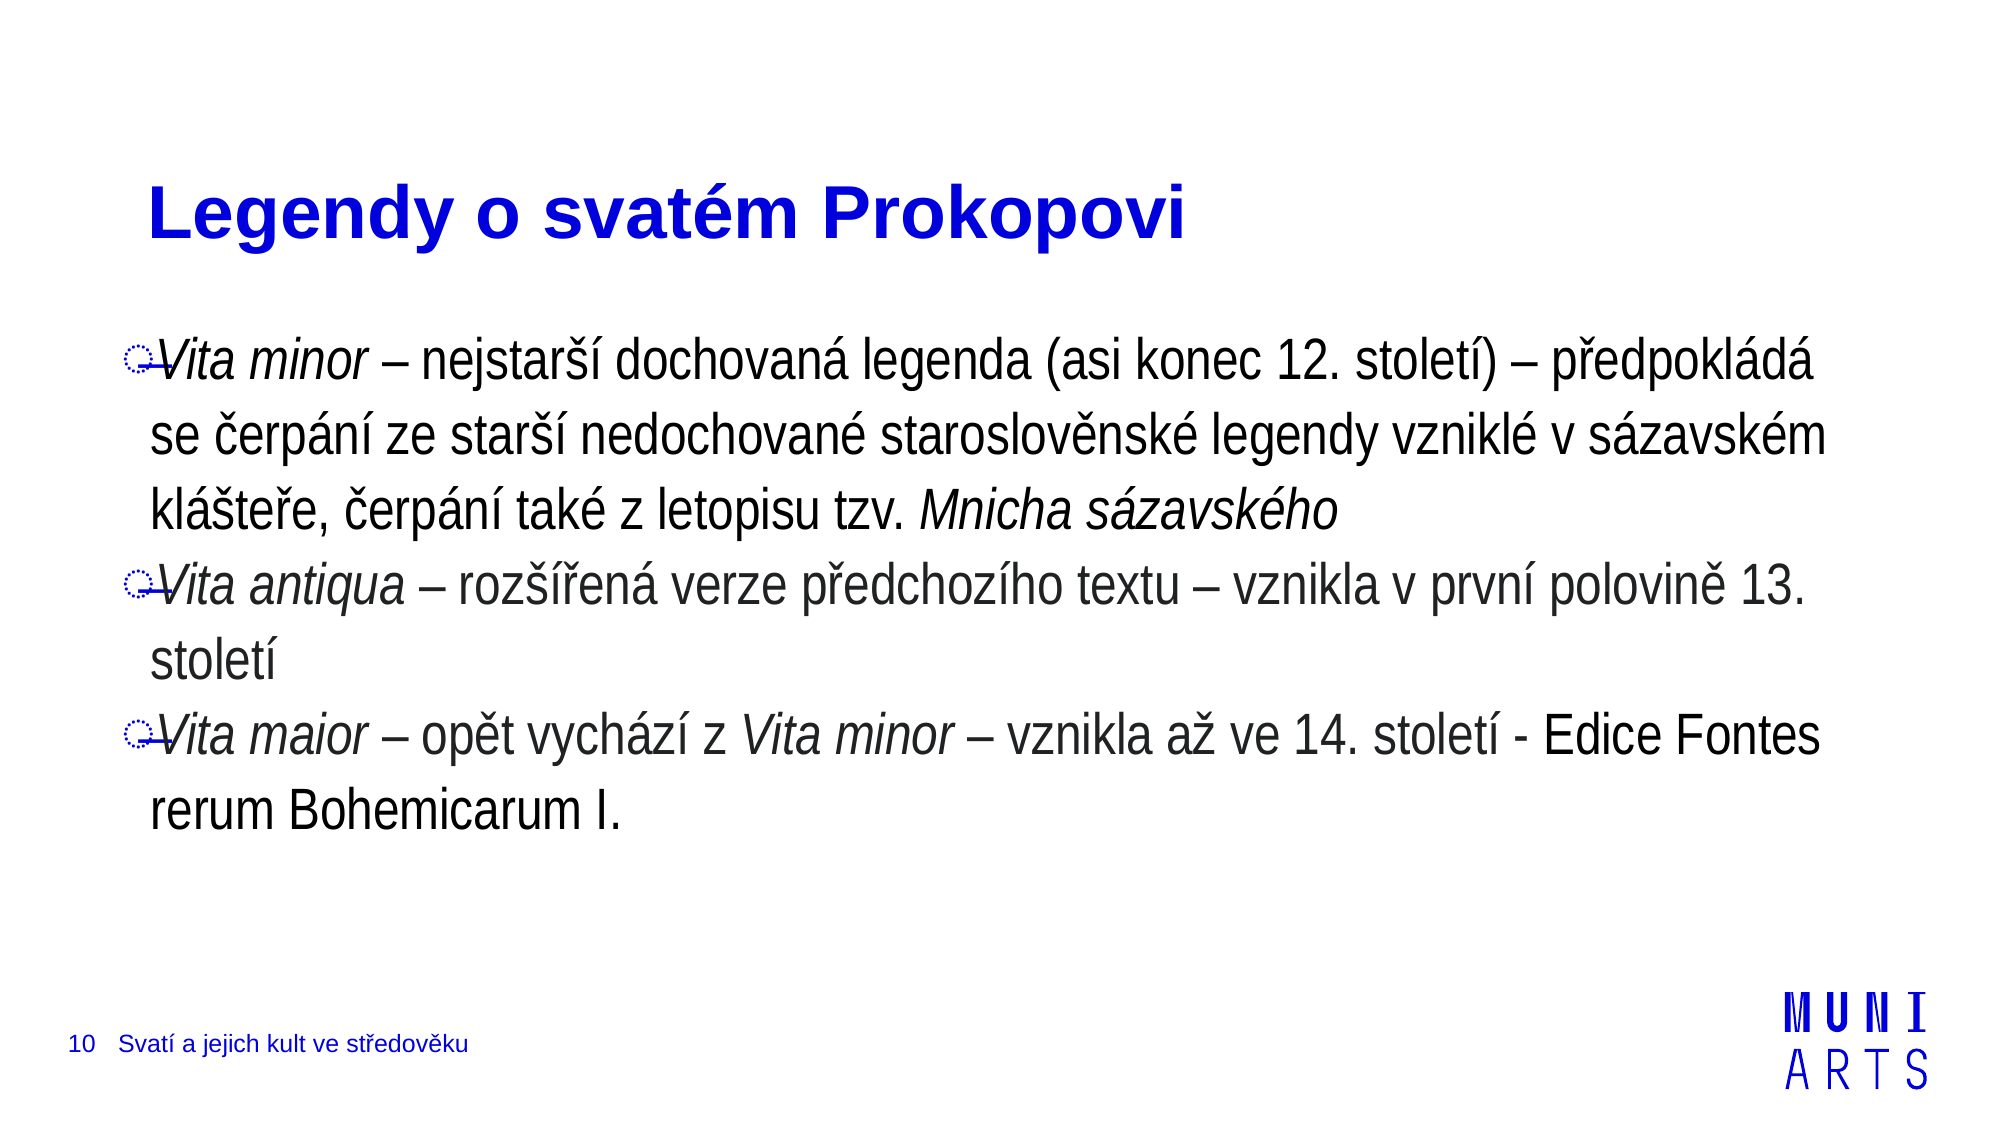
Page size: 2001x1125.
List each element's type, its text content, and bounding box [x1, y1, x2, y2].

slide_number 10 [67, 1021, 110, 1063]
title Legendy o svatém Prokopovi [146, 170, 1911, 245]
footer Svatí a jejich kult ve středověku [118, 1021, 1418, 1063]
list Vita minor – nejstarší dochovaná legenda (asi konec 12. století) – předpokládá se čerpání ze starší nedochované staroslověnské legendy vzniklé v sázavském klášteře, čerpání také z letopisu tzv. Mnicha sázavského Vita antiqua – rozšířená verze předchozího textu – vznikla v první polovině 13. století Vita maior – opět vychází z Vita minor – vznikla až ve 14. století - Edice Fontes rerum Bohemicarum I. [109, 316, 1874, 996]
